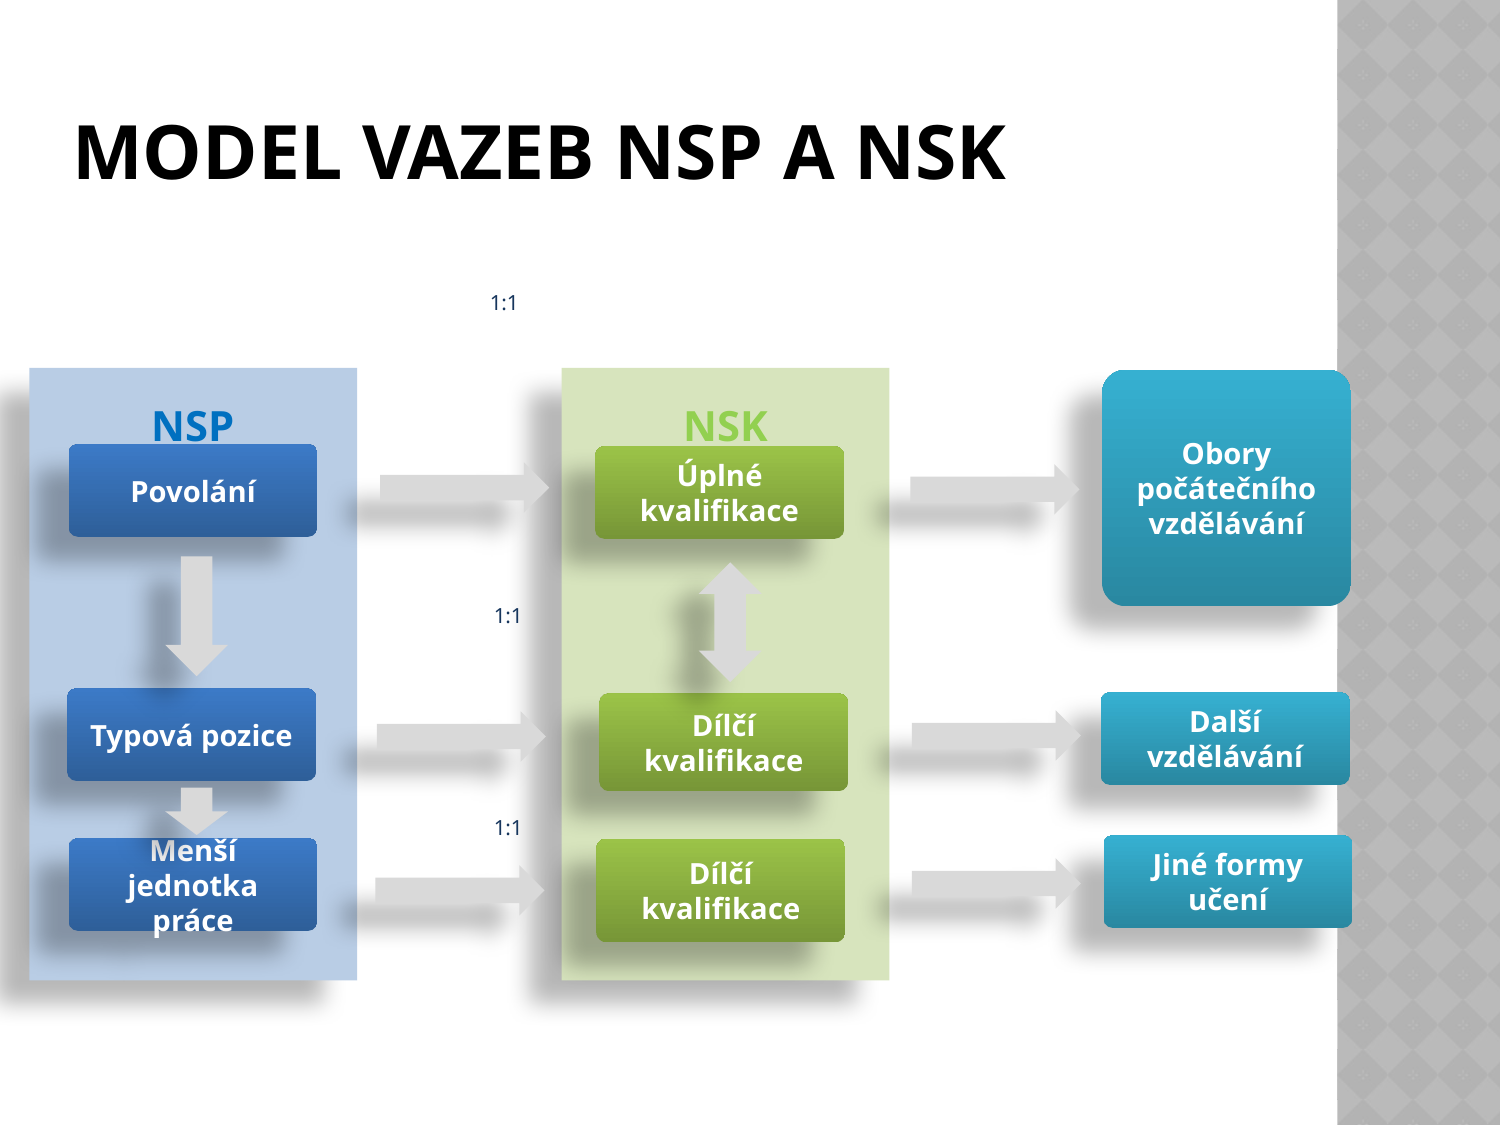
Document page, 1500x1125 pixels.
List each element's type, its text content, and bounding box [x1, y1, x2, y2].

text_box 1:1 [474, 287, 542, 323]
title Model vazeb NSP a NSK [64, 78, 1235, 221]
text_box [29, 367, 1353, 981]
